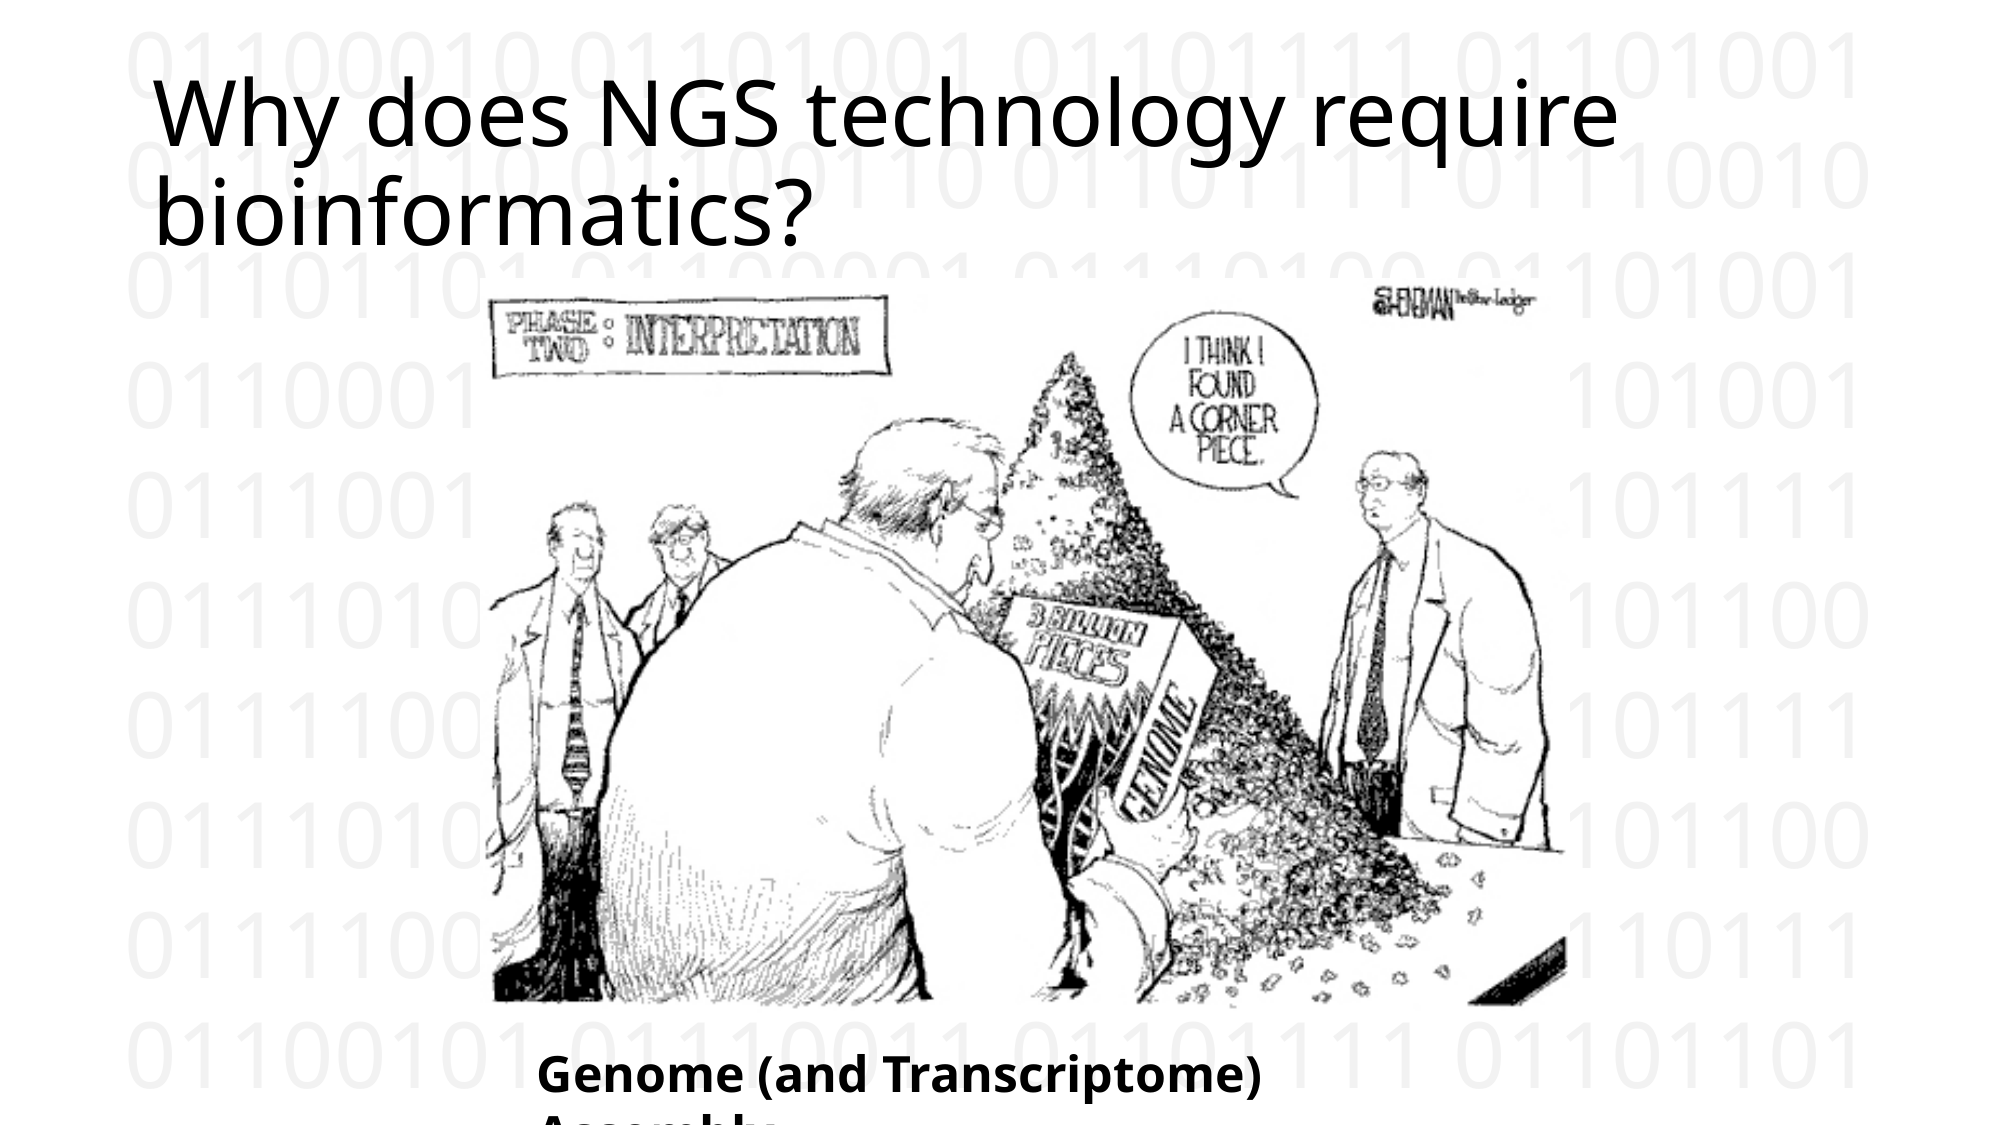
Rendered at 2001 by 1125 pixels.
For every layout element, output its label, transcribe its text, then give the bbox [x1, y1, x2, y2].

text_box [137, 299, 1863, 1014]
text_box Why does NGS technology require bioinformatics? [137, 59, 1863, 278]
picture [480, 278, 1570, 1013]
text_box Genome (and Transcriptome) Assembly [522, 1035, 1528, 1125]
